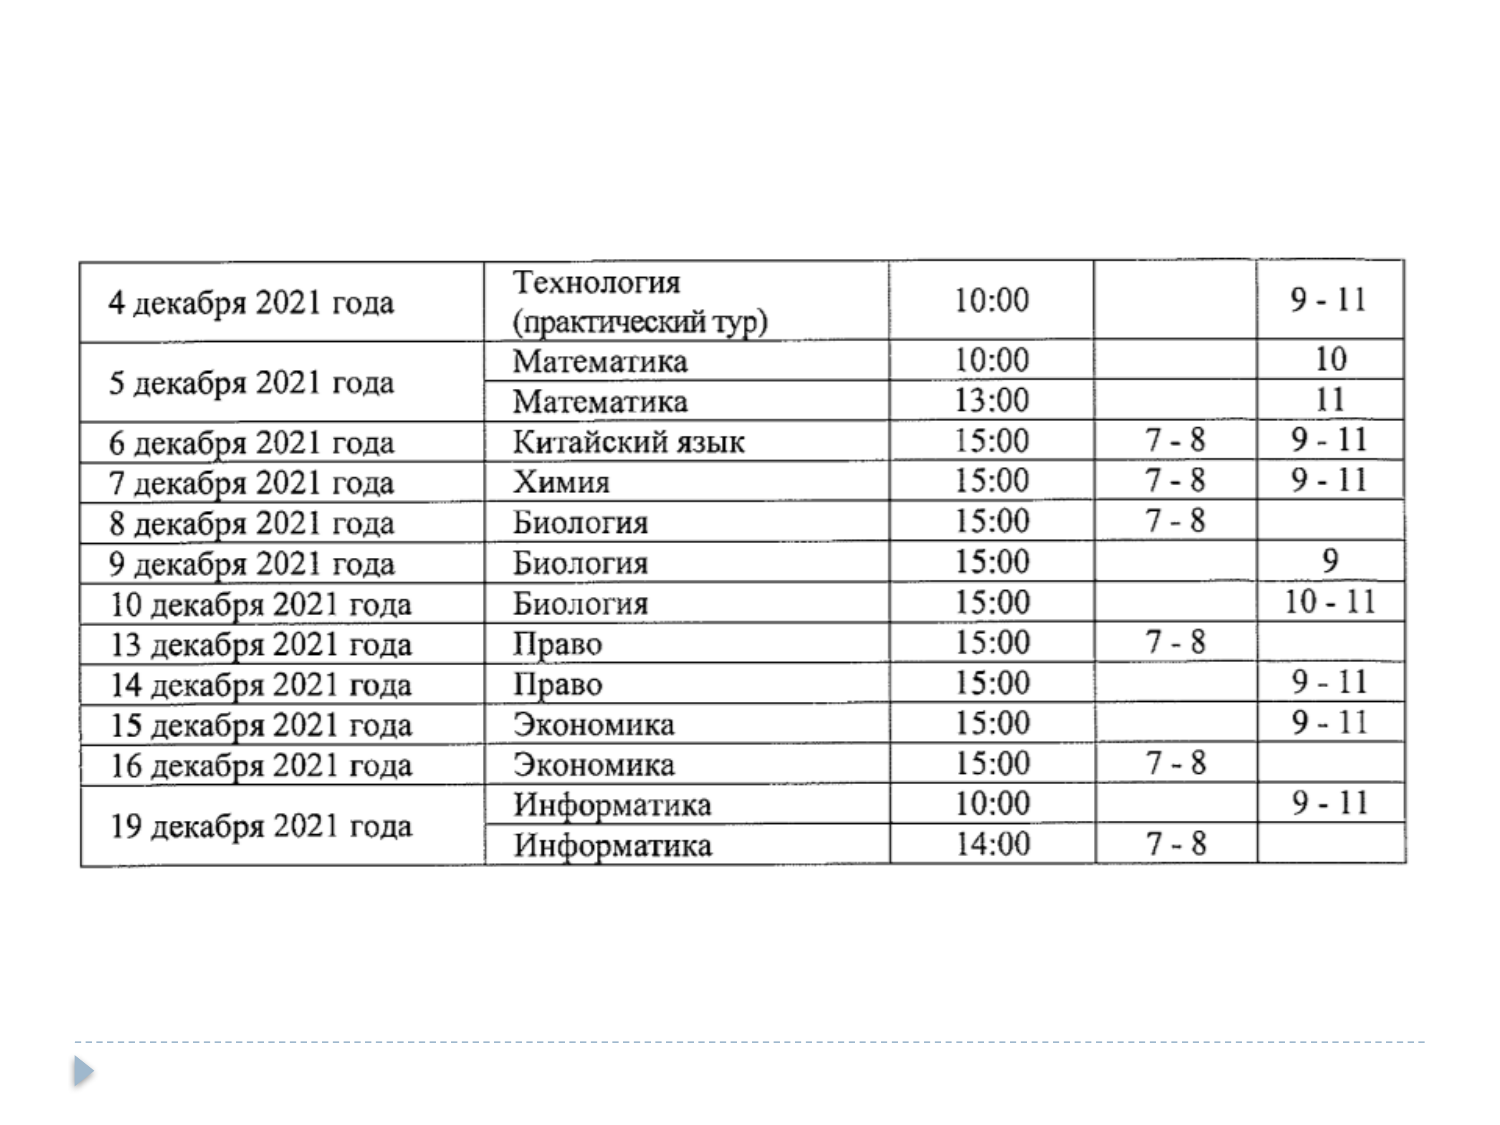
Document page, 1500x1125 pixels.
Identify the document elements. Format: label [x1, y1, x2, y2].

picture [70, 244, 1429, 881]
